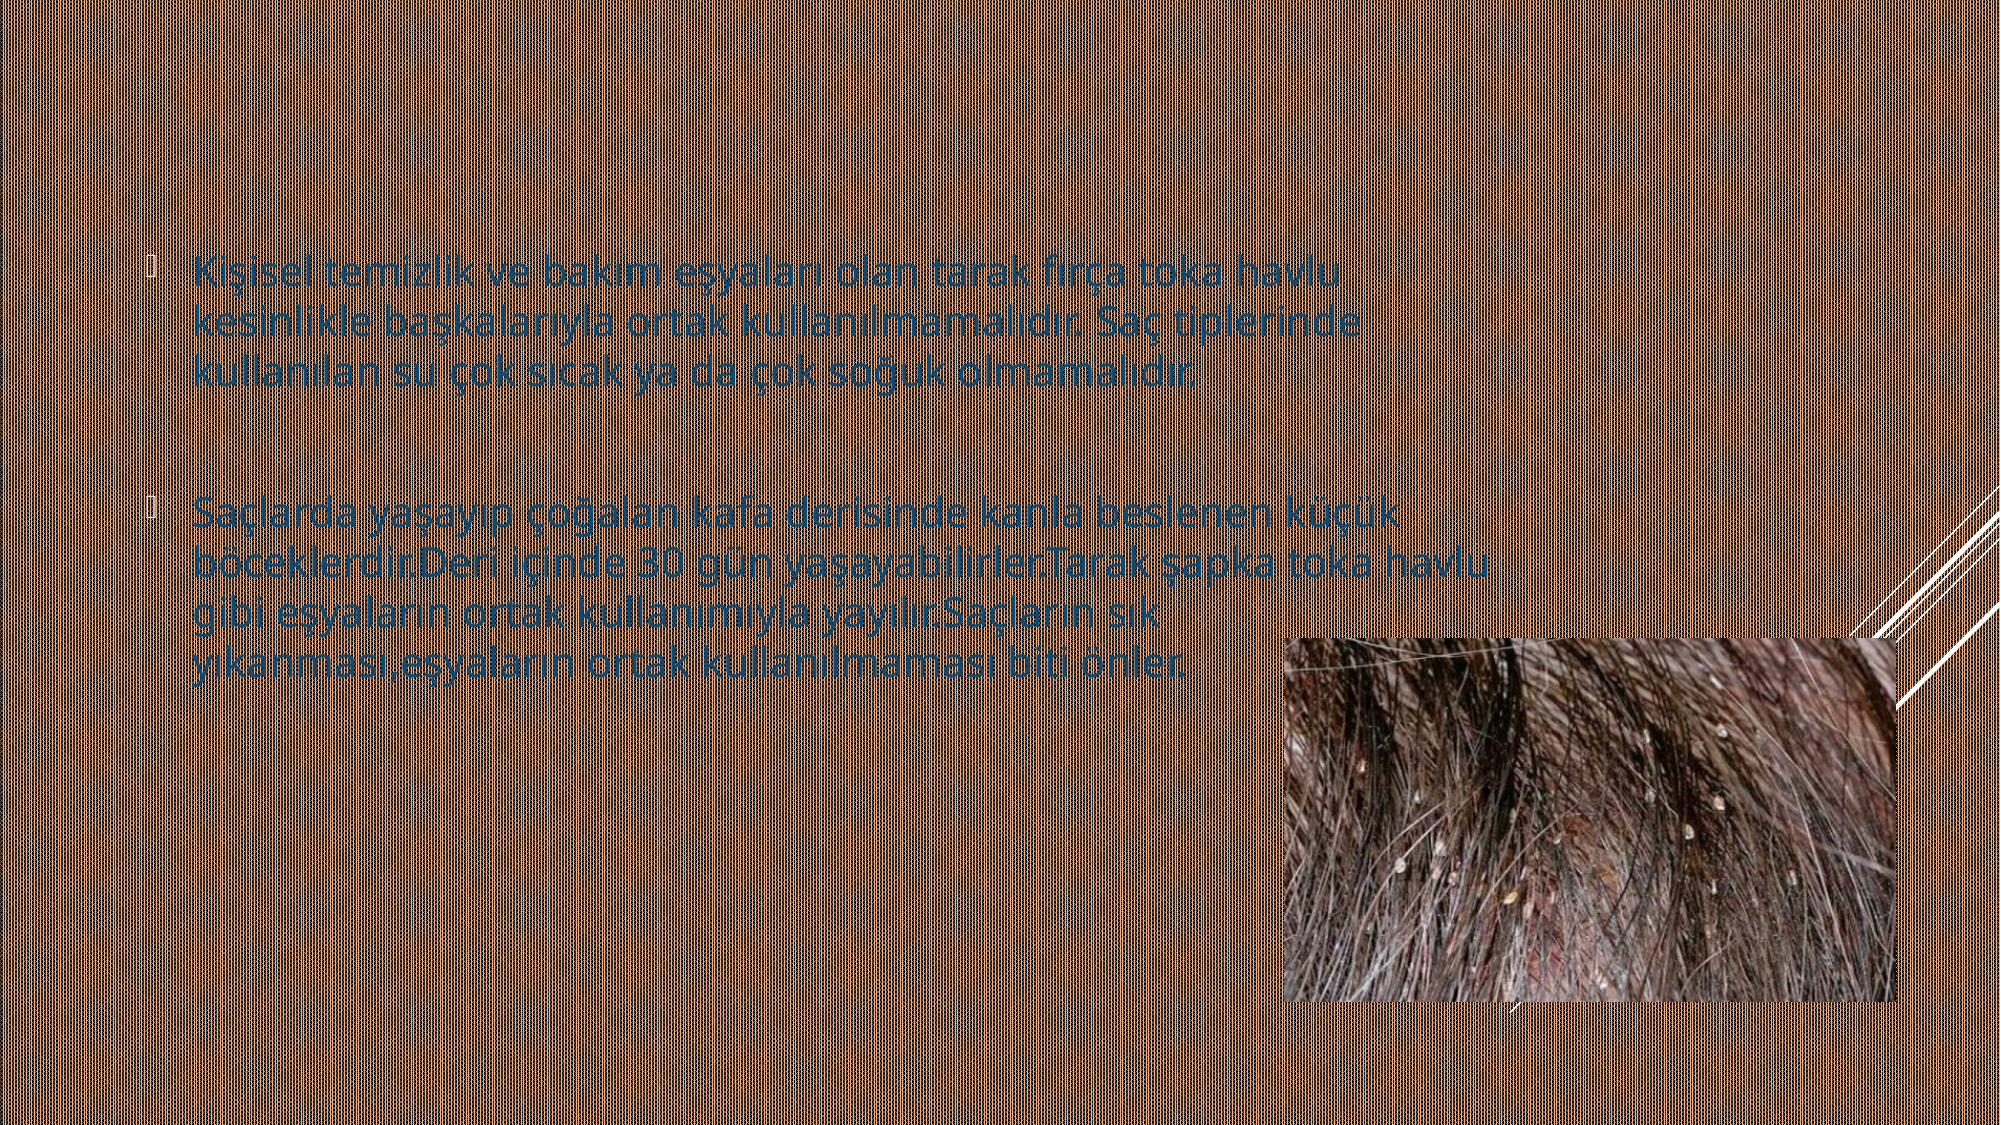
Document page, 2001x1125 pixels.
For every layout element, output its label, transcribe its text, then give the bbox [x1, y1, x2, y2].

list Kişisel temizlik ve bakım eşyaları olan tarak fırça toka havlu kesinlikle başkalarıyla ortak kullanılmamalıdır. Saç tiplerinde kullanılan su çok sıcak ya da çok soğuk olmamalıdır. Saçlarda yaşayıp çoğalan kafa derisinde kanla beslenen küçük böceklerdir.Deri içinde 30 gün yaşayabilirler.Tarak şapka toka havlu gibi eşyaların ortak kullanımıyla yayılır.Saçların sık yıkanması,eşyaların ortak kullanılmaması biti önler. [130, 204, 1531, 798]
picture [1284, 637, 1897, 1002]
